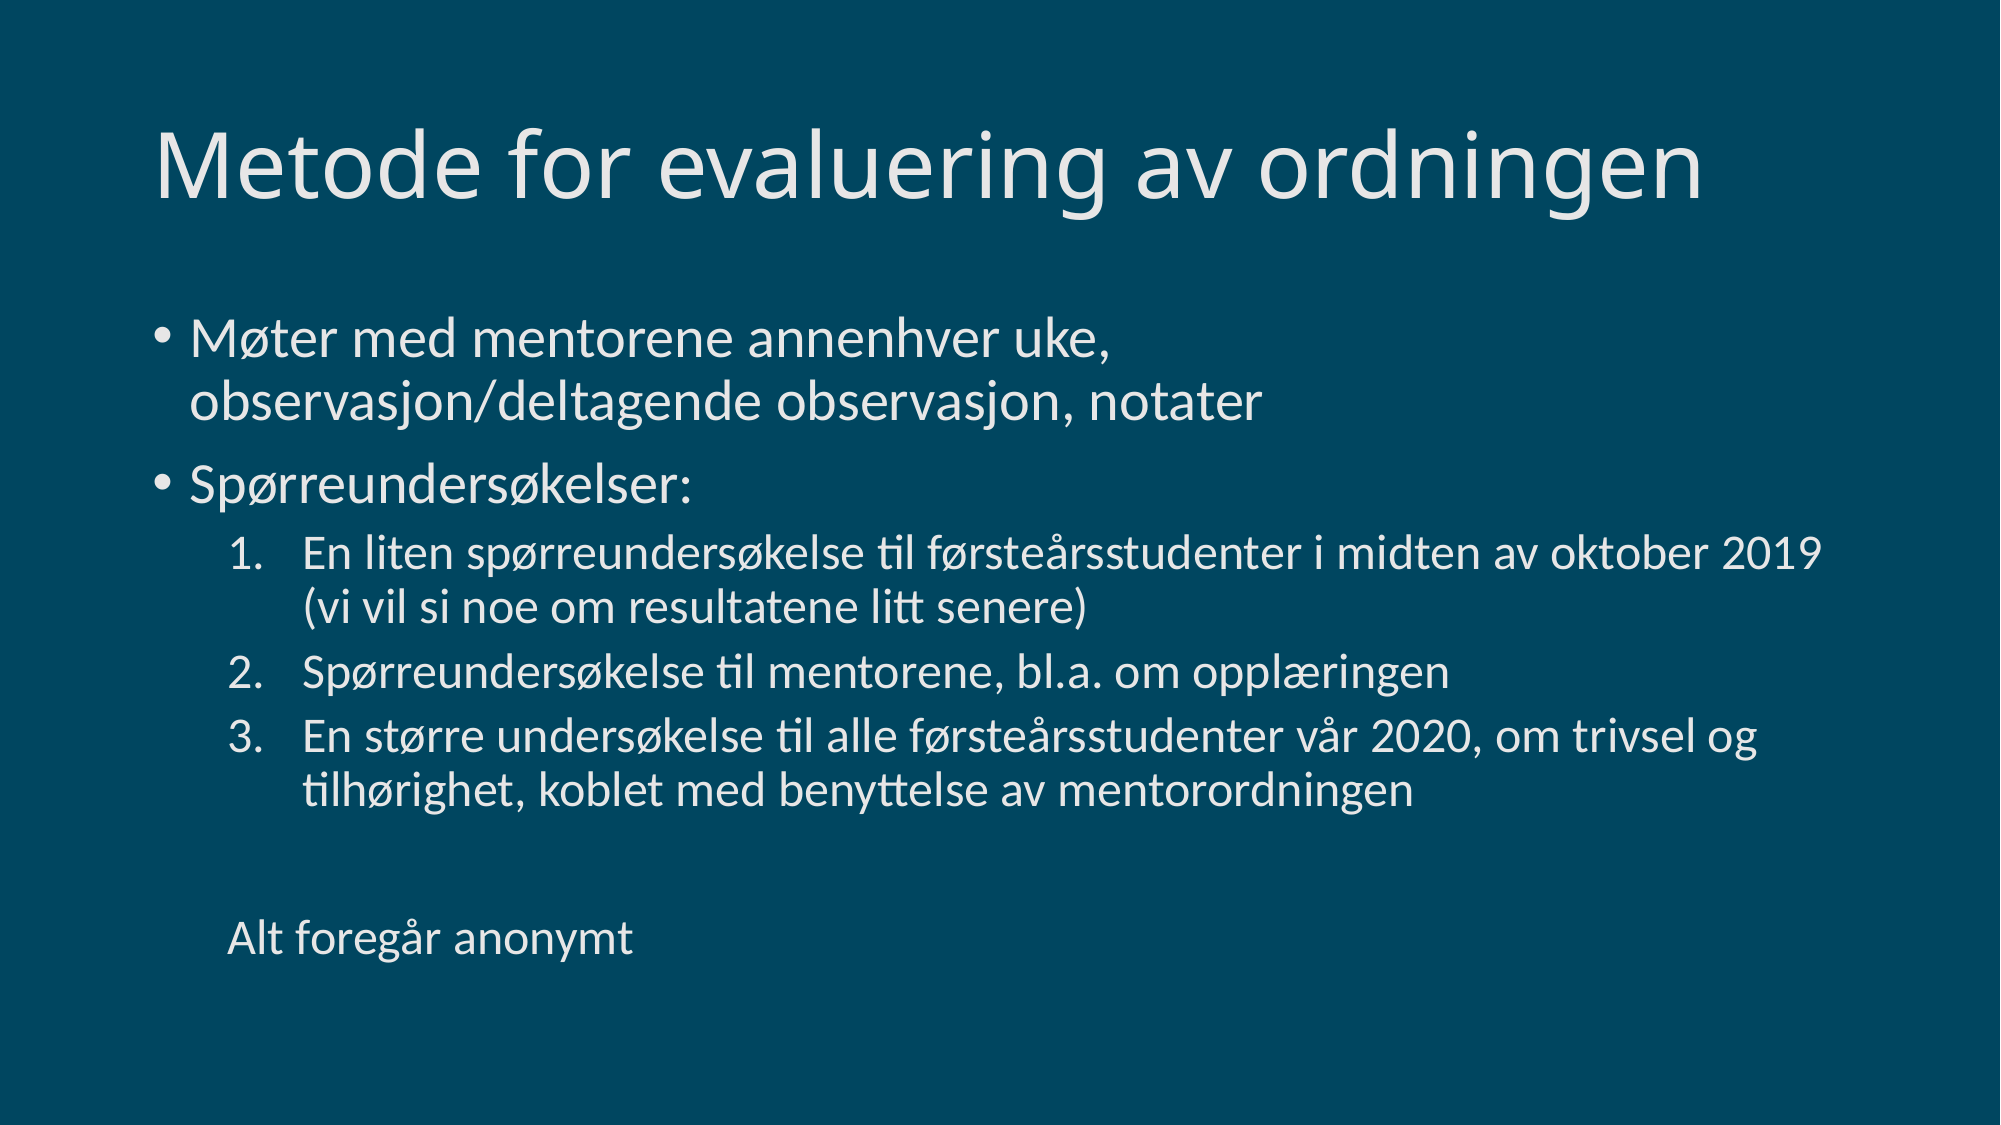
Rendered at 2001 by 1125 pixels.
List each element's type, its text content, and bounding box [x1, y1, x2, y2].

title Metode for evaluering av ordningen [137, 59, 1863, 278]
list Møter med mentorene annenhver uke, observasjon/deltagende observasjon, notater Spørreundersøkelser: En liten spørreundersøkelse til førsteårsstudenter i midten av oktober 2019 (vi vil si noe om resultatene litt senere) Spørreundersøkelse til mentorene, bl.a. om opplæringen En større undersøkelse til alle førsteårsstudenter vår 2020, om trivsel og tilhørighet, koblet med benyttelse av mentorordningen Alt foregår anonymt [137, 299, 1863, 1014]
